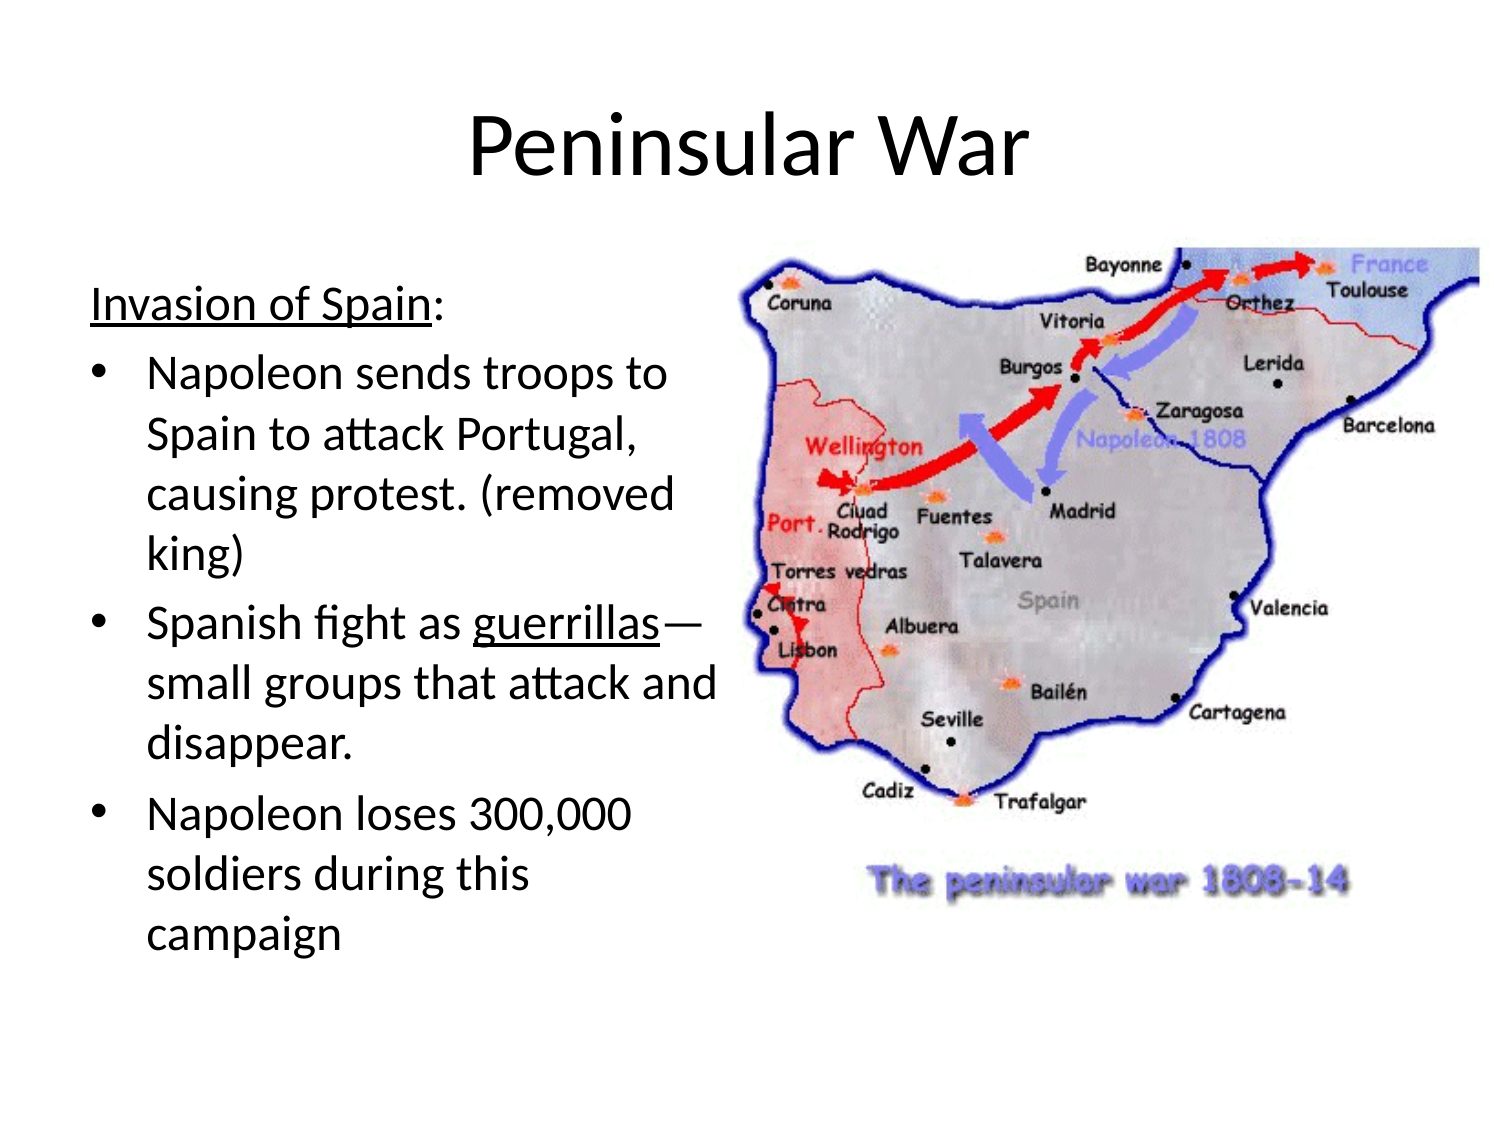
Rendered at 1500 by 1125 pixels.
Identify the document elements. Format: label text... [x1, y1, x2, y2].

title Peninsular War [75, 45, 1425, 233]
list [737, 237, 1490, 913]
list Invasion of Spain: Napoleon sends troops to Spain to attack Portugal, causing protest. (removed king) Spanish fight as guerrillas—small groups that attack and disappear. Napoleon loses 300,000 soldiers during this campaign [75, 262, 738, 1005]
